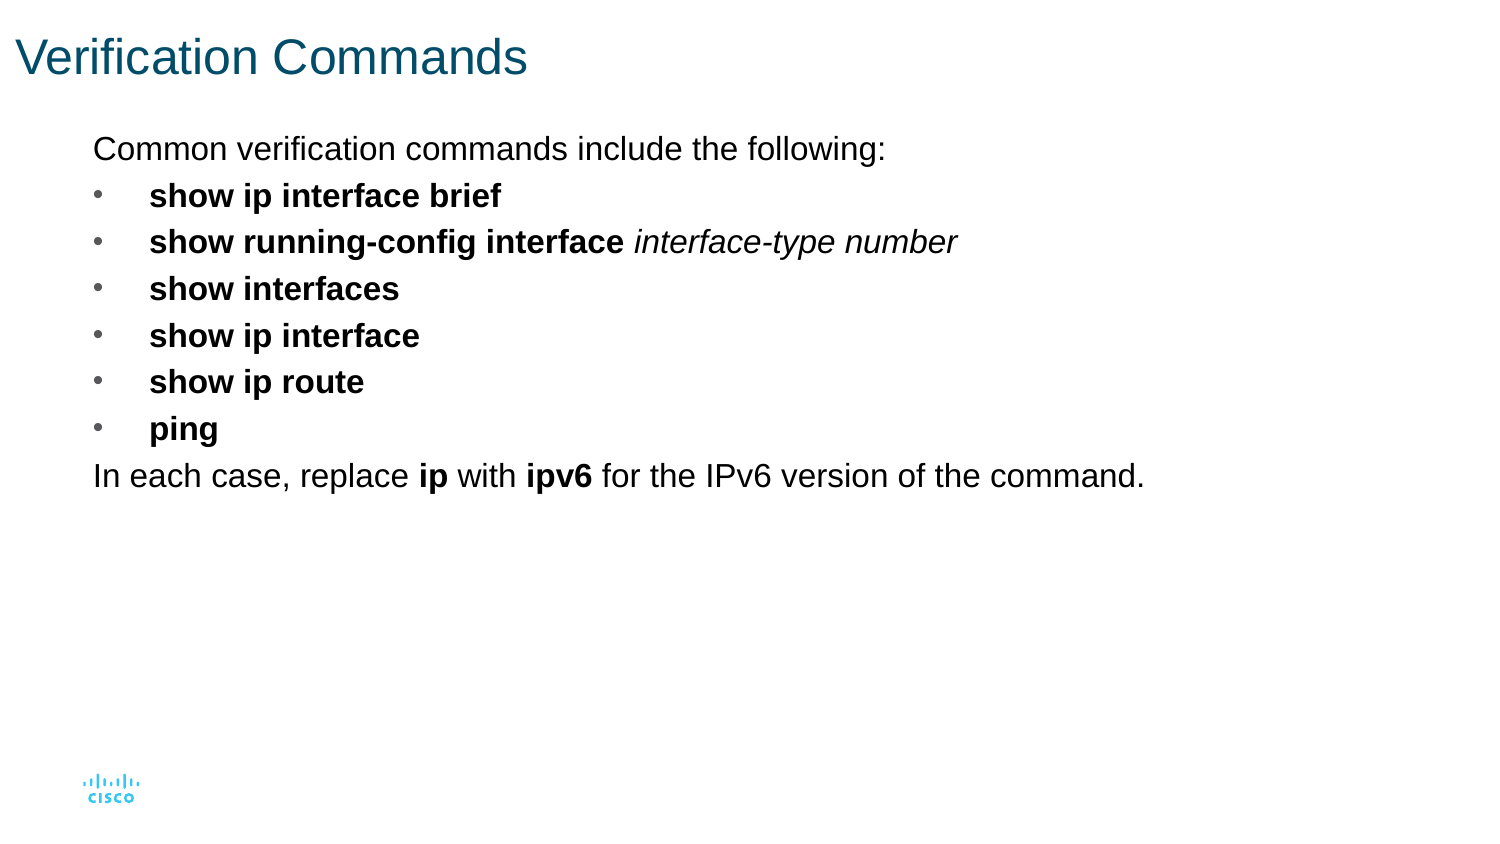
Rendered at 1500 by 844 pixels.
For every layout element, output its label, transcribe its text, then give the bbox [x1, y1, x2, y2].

title Verification Commands [0, 0, 1369, 121]
list Common verification commands include the following: show ip interface brief show running-config interface interface-type number show interfaces show ip interface show ip route ping In each case, replace ip with ipv6 for the IPv6 version of the command. [77, 120, 1437, 726]
